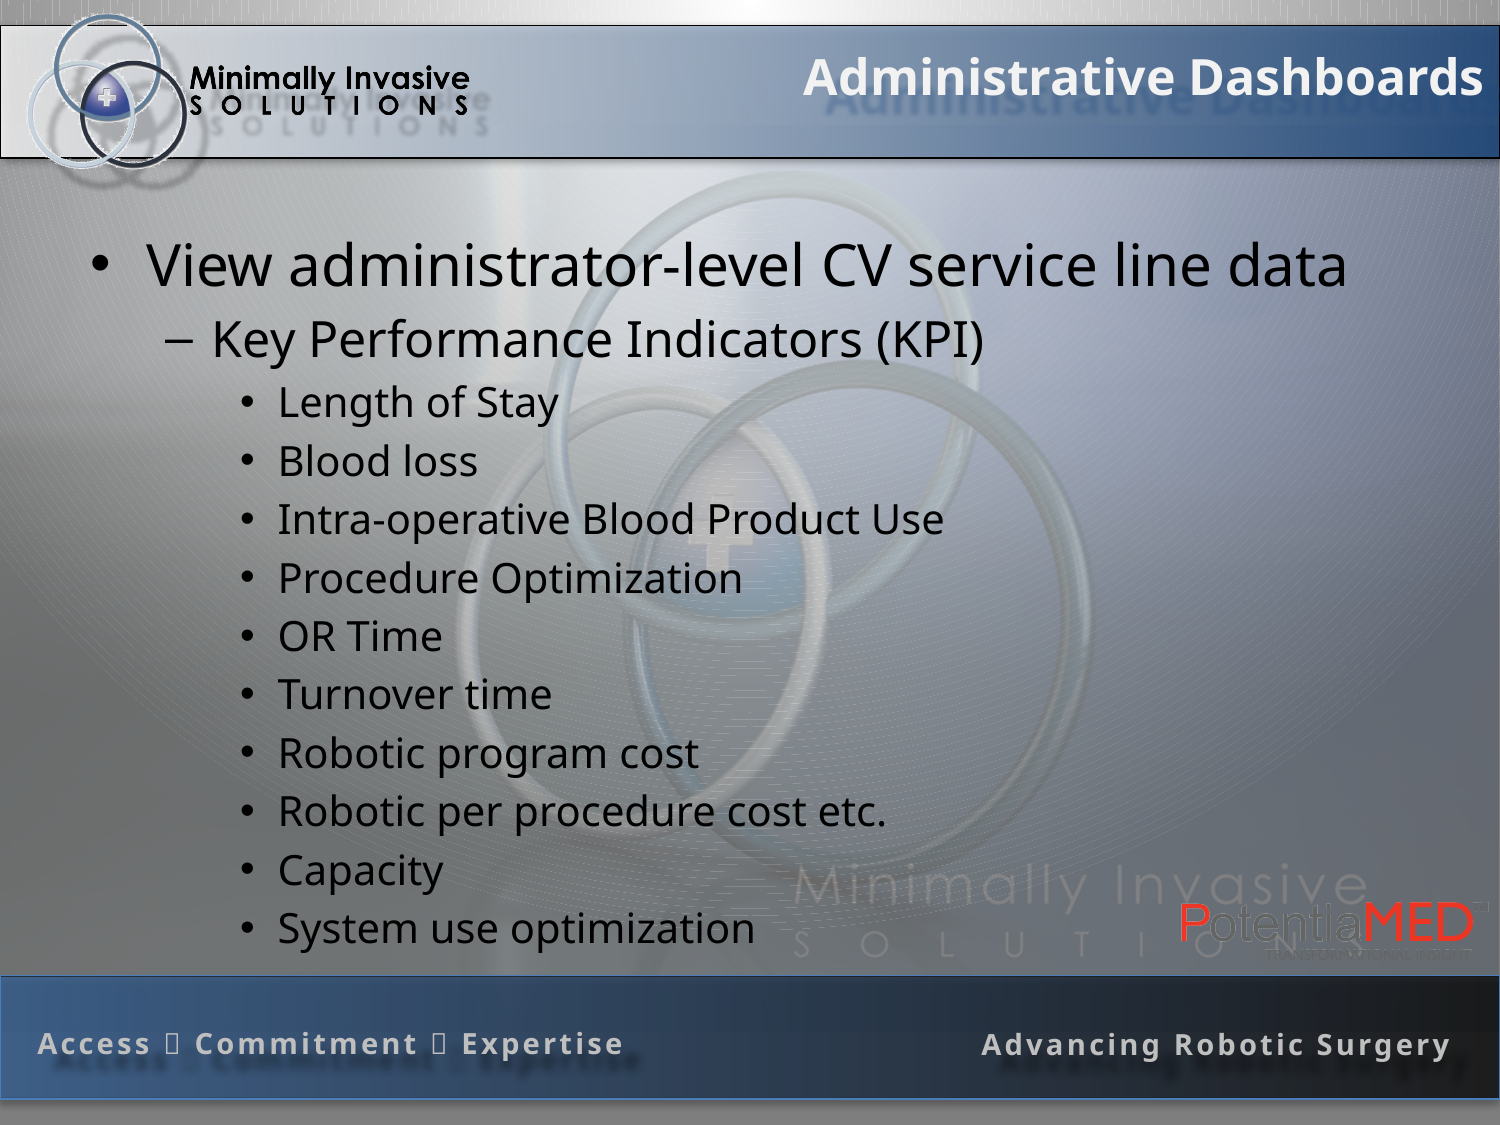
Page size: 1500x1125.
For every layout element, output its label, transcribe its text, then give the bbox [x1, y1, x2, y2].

list View administrator-level CV service line data Key Performance Indicators (KPI) Length of Stay Blood loss Intra-operative Blood Product Use Procedure Optimization OR Time Turnover time Robotic program cost Robotic per procedure cost etc. Capacity System use optimization [75, 220, 1425, 963]
picture [1176, 899, 1492, 964]
title Administrative Dashboards [579, 0, 1500, 150]
picture [22, 10, 481, 170]
